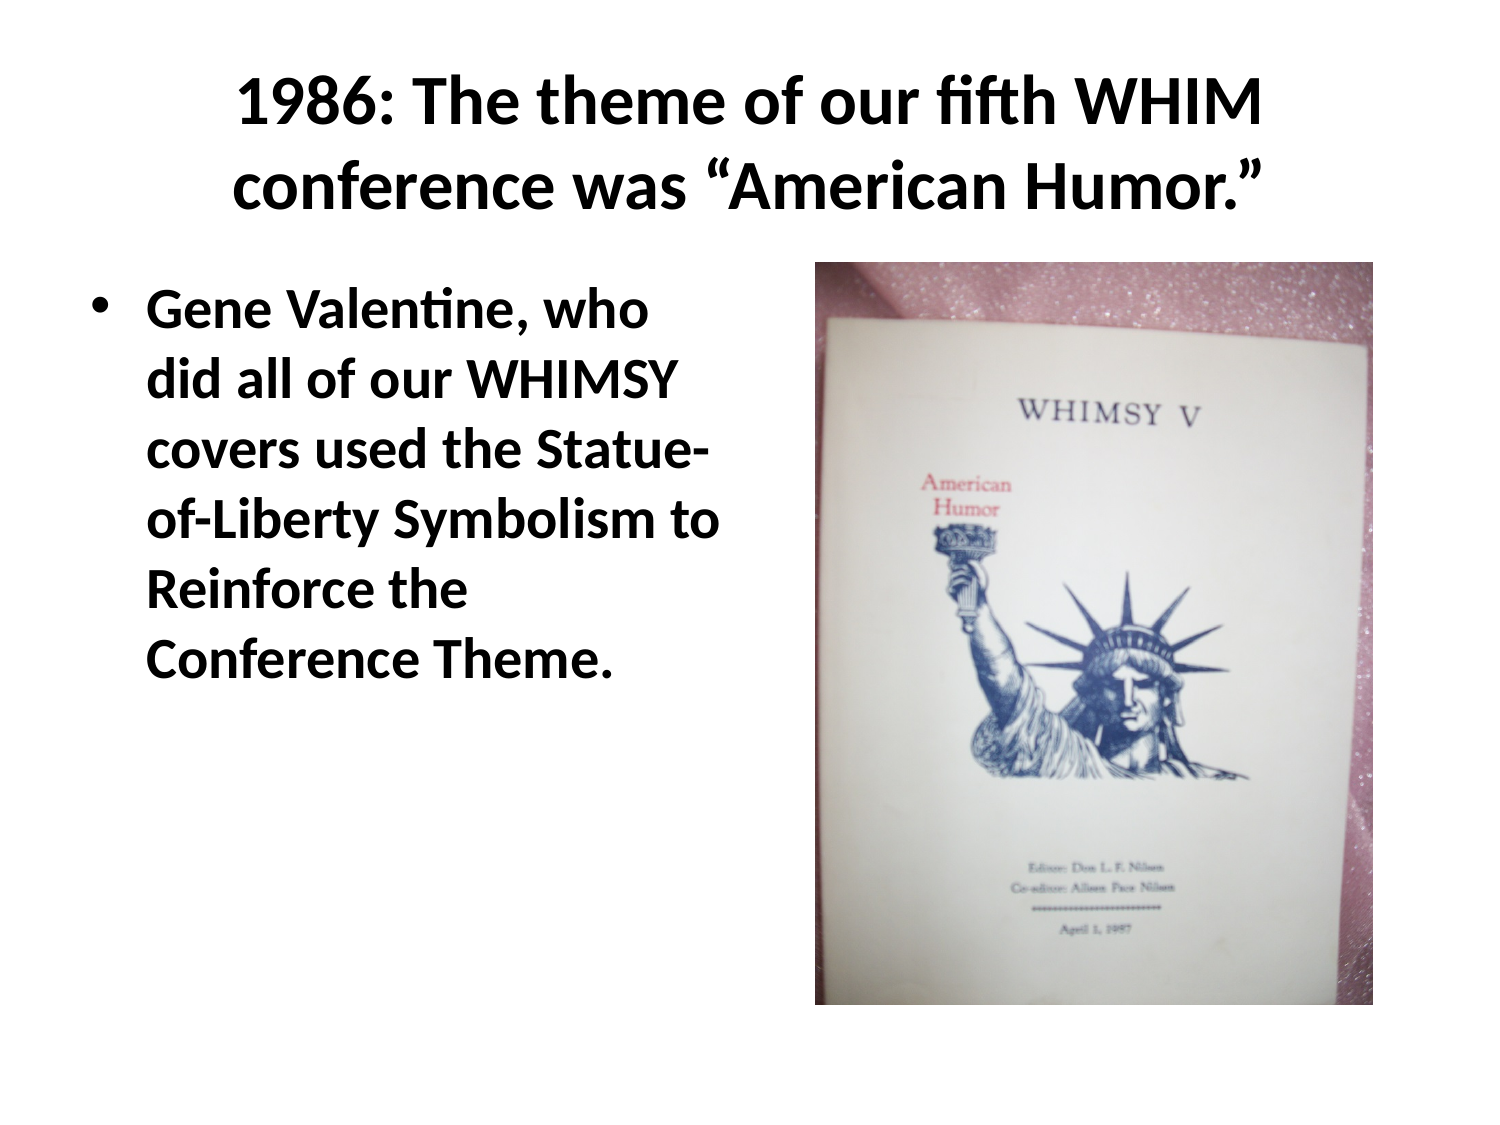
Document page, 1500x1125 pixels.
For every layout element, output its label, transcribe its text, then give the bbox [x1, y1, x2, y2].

title 1986: The theme of our fifth WHIM conference was “American Humor.” [75, 45, 1425, 233]
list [815, 262, 1373, 1006]
list Gene Valentine, who did all of our WHIMSY covers used the Statue-of-Liberty Symbolism to Reinforce the Conference Theme. [75, 262, 738, 1005]
